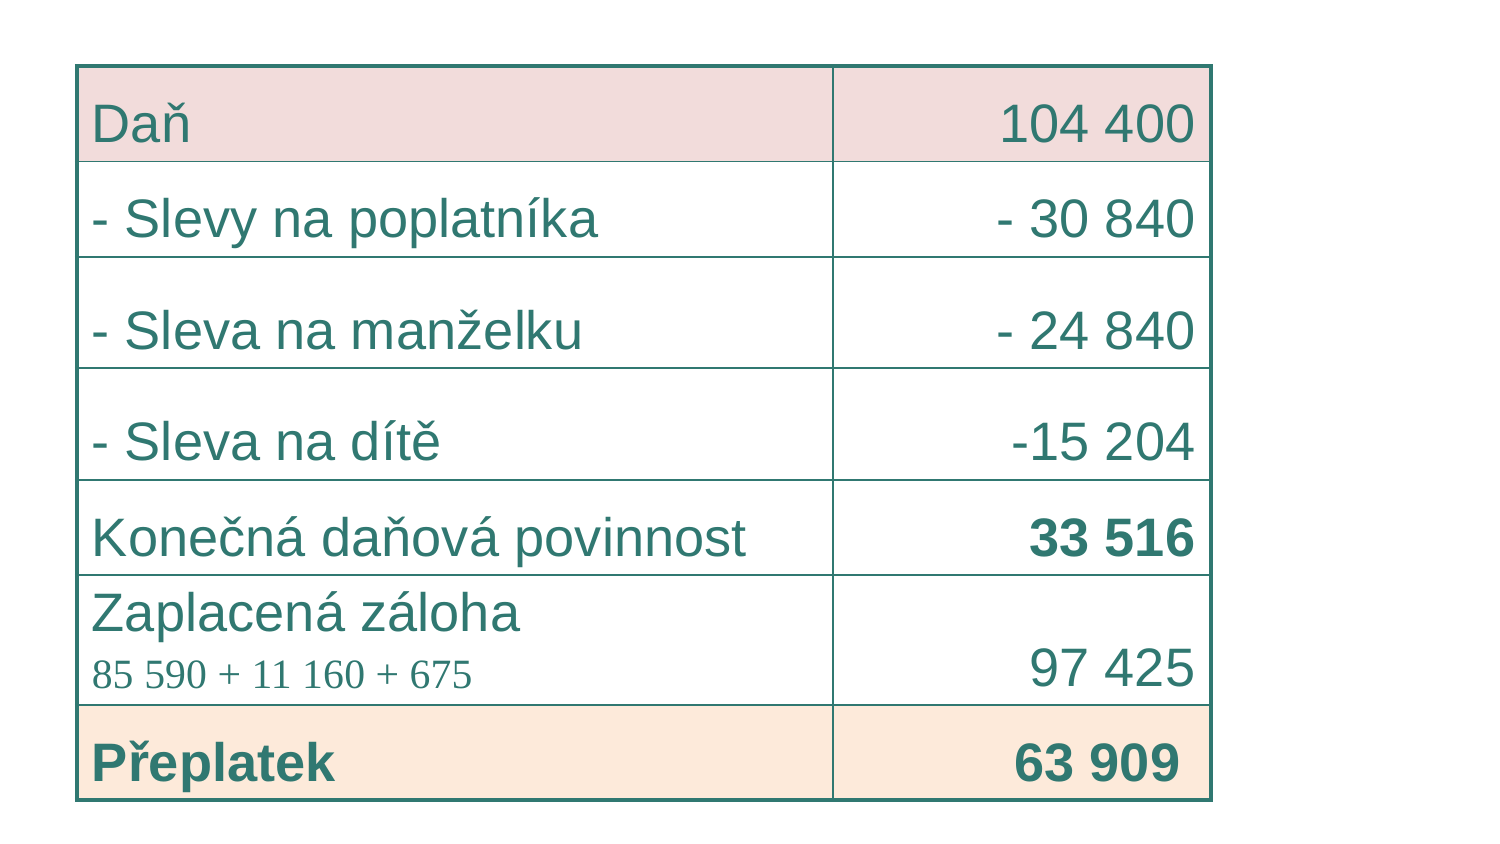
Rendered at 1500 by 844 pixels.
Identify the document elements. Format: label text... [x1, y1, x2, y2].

table_cell Konečná daňová povinnost [79, 481, 832, 574]
table_cell - Sleva na dítě [79, 369, 832, 479]
table_cell -15 204 [834, 369, 1209, 479]
table_cell 33 516 [834, 481, 1209, 574]
table_header 104 400 [834, 68, 1209, 161]
table_cell 97 425 [834, 576, 1209, 704]
table_cell Zaplacená záloha 85 590 + 11 160 + 675 [79, 576, 832, 704]
table_cell - Sleva na manželku [79, 258, 832, 367]
table_header Daň [79, 68, 832, 161]
table_cell Přeplatek [79, 706, 832, 798]
table_cell - Slevy na poplatníka [79, 162, 832, 256]
table_cell - 24 840 [834, 258, 1209, 367]
table_cell - 30 840 [834, 162, 1209, 256]
table_cell 63 909 [834, 706, 1209, 798]
